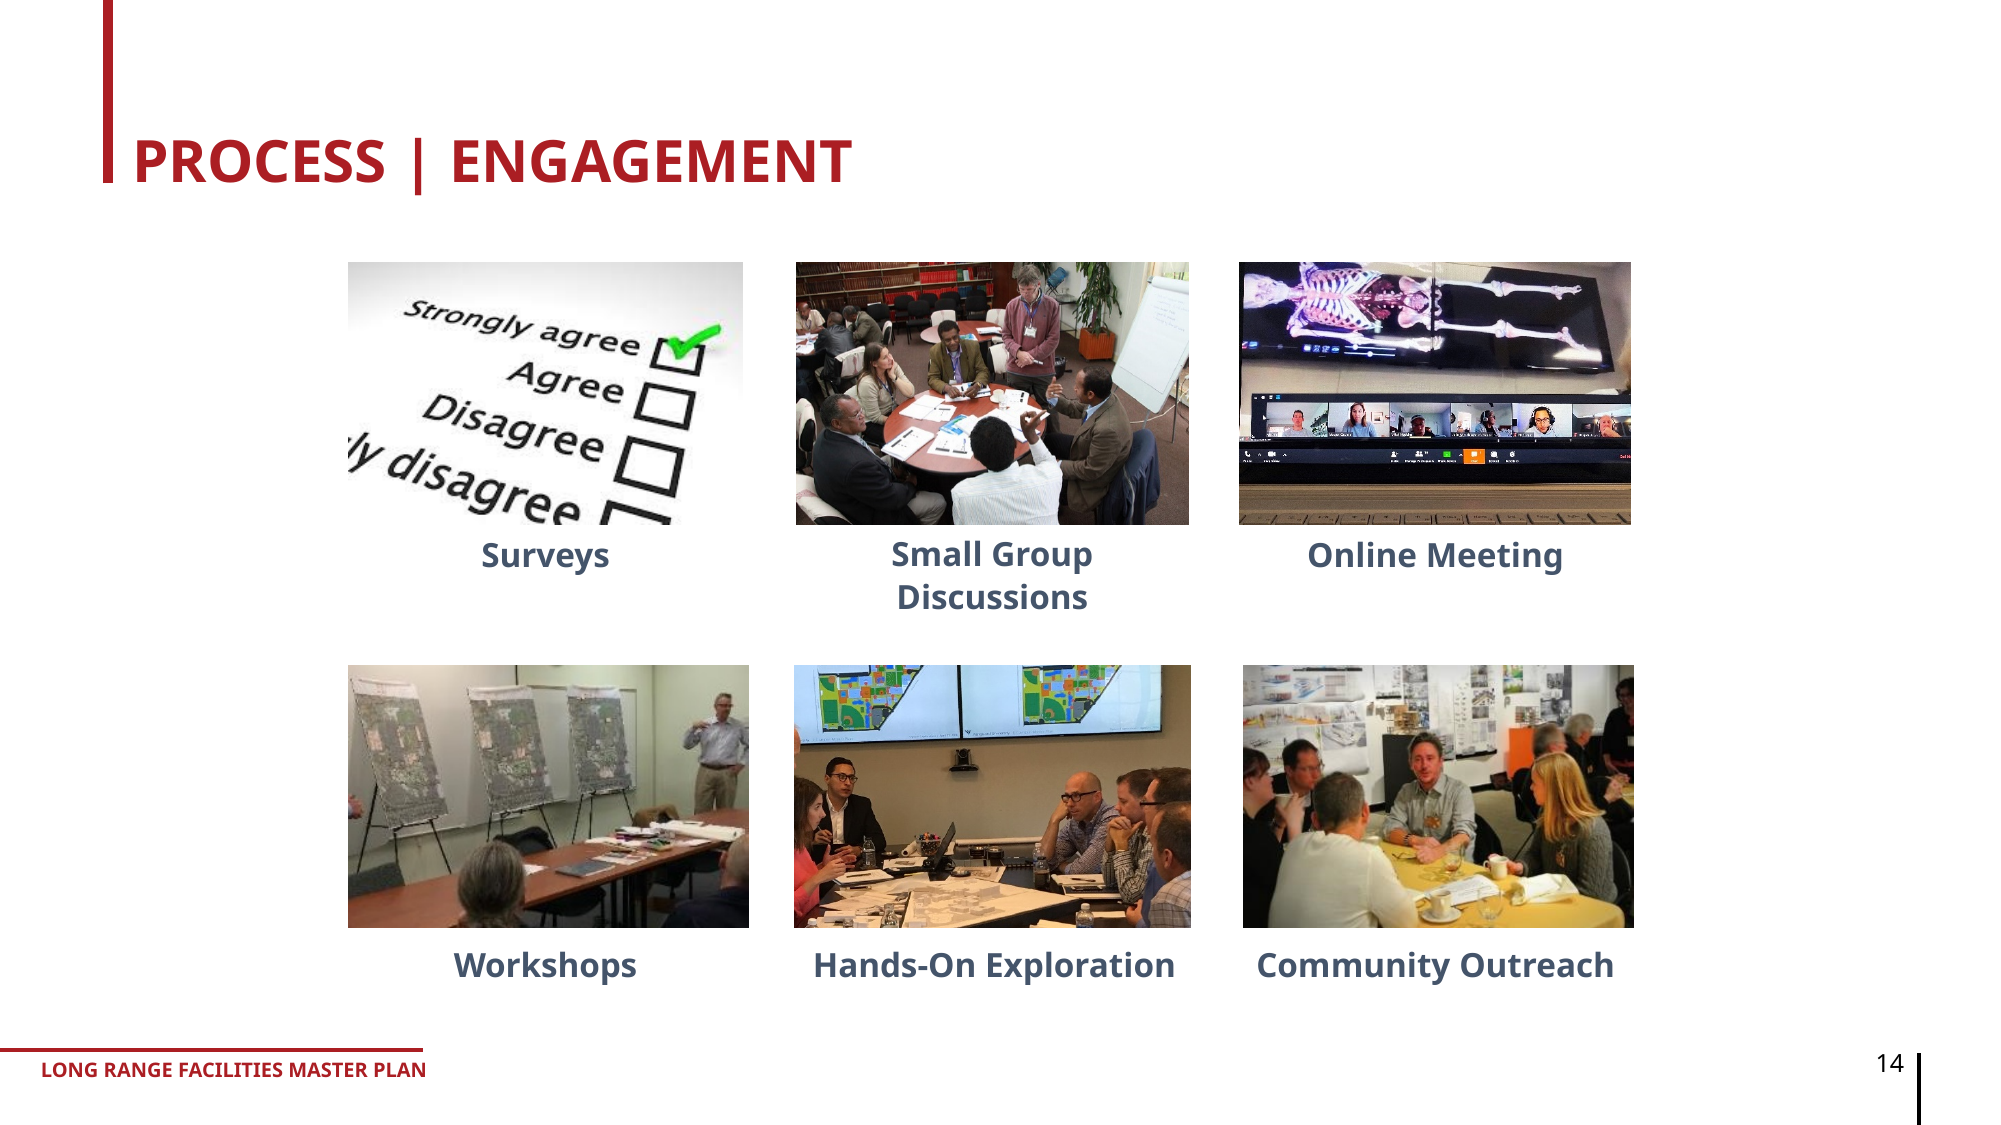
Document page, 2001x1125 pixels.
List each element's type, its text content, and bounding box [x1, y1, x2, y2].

text_box Workshops [348, 934, 743, 992]
text_box Surveys [348, 525, 743, 582]
picture [1236, 262, 1634, 525]
picture [1238, 665, 1634, 928]
text_box Small Group Discussions [796, 525, 1188, 624]
text_box Online Meeting [1238, 525, 1634, 582]
text_box 14 [1770, 1040, 1919, 1090]
text_box Community Outreach [1238, 934, 1634, 992]
picture [794, 665, 1191, 928]
text_box LONG RANGE FACILITIES MASTER PLAN [0, 1053, 442, 1106]
picture [796, 262, 1189, 525]
picture [348, 665, 749, 928]
text_box Hands-On Exploration [796, 934, 1193, 992]
subtitle PROCESS | ENGAGEMENT [117, 116, 1205, 202]
picture [348, 262, 743, 525]
